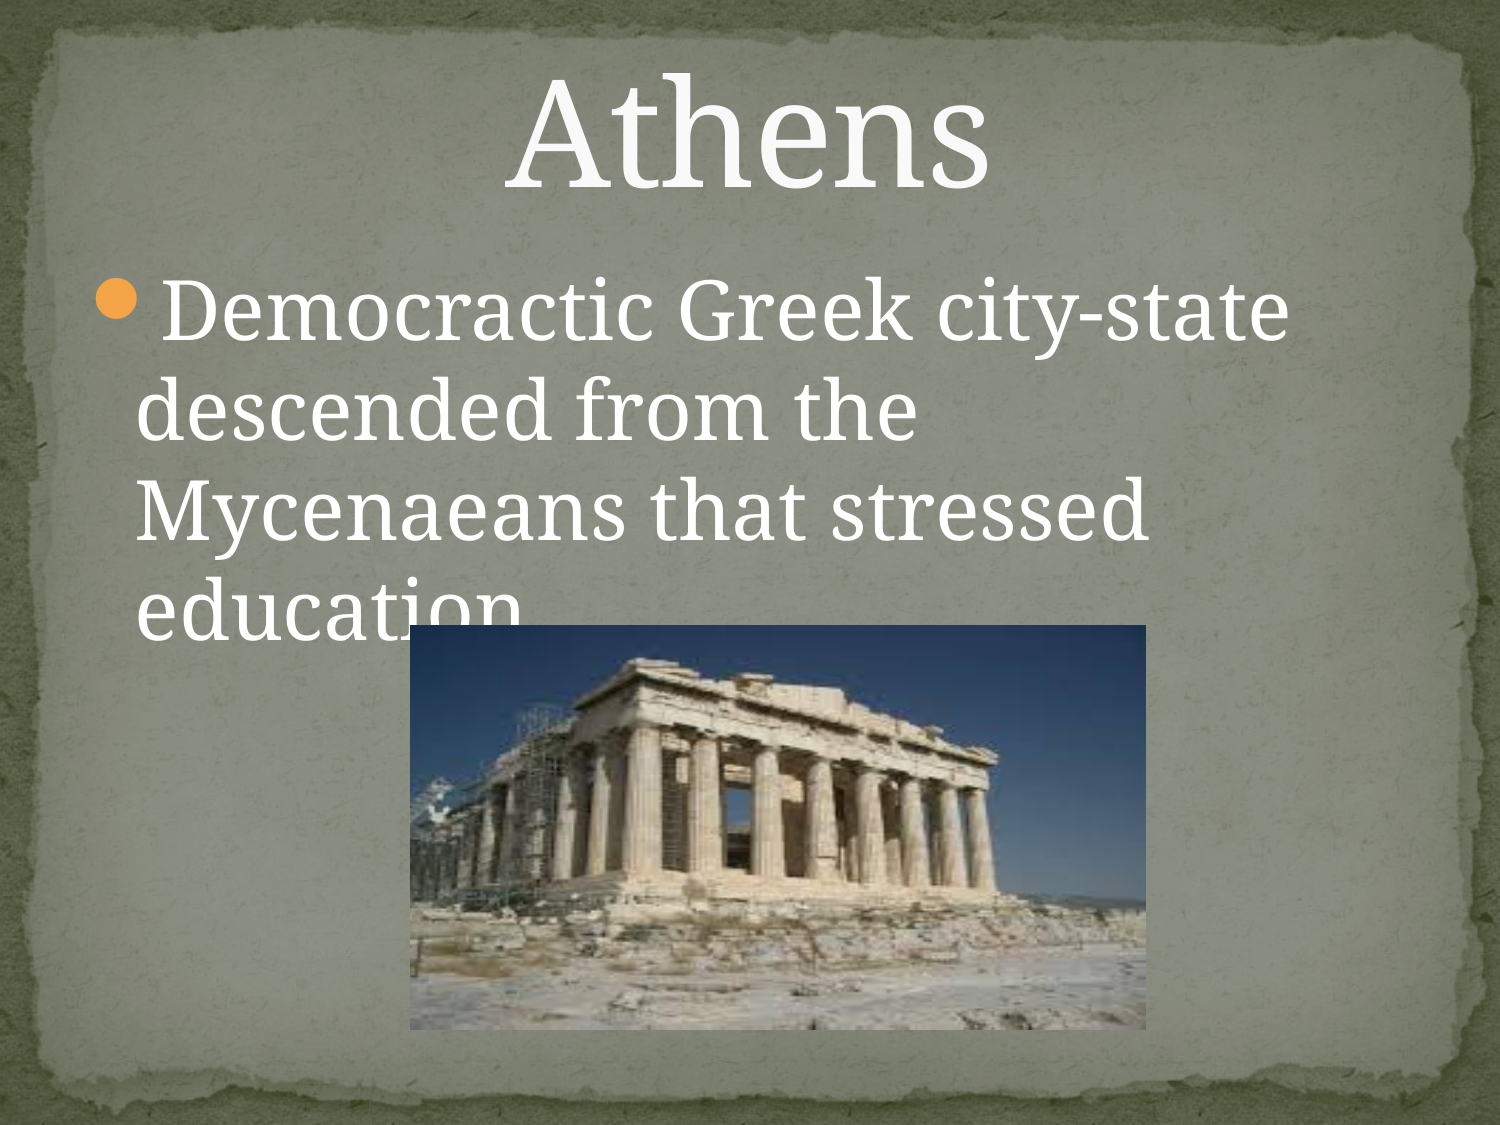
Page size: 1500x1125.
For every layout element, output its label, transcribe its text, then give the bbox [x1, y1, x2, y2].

picture [410, 625, 1146, 1030]
title Athens [74, 24, 1425, 225]
list Democractic Greek city-state descended from the Mycenaeans that stressed education [75, 249, 1425, 1000]
